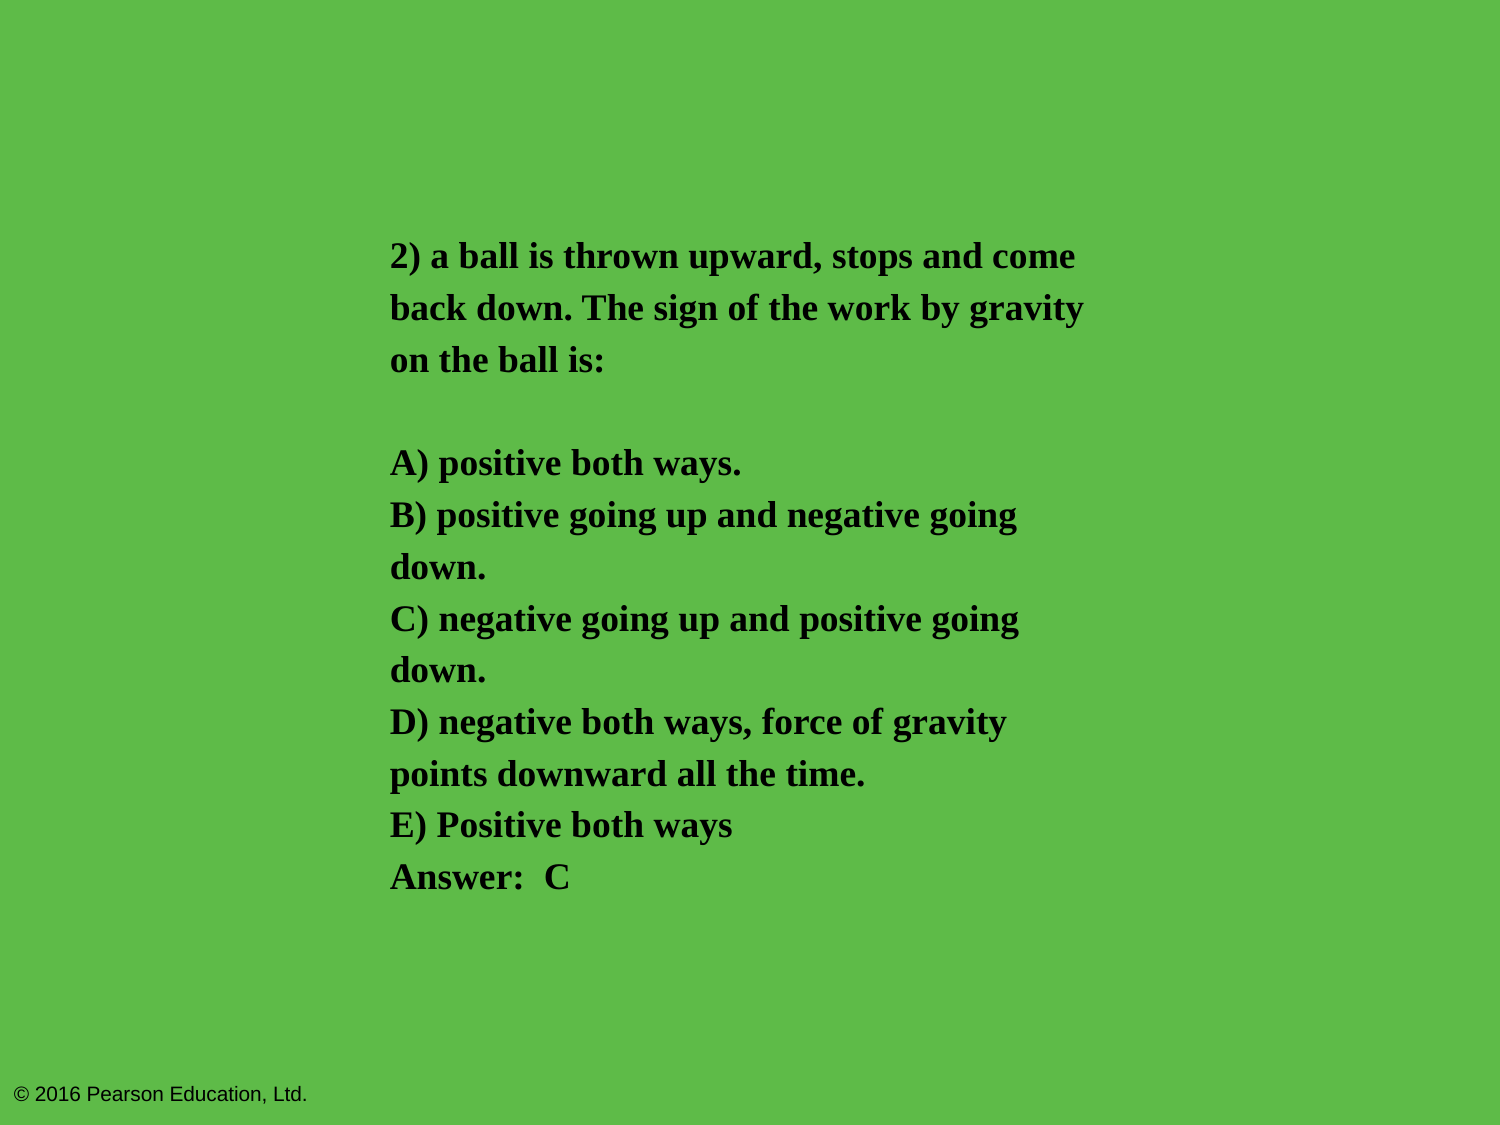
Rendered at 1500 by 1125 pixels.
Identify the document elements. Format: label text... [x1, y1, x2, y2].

slide_number © 2016 Pearson Education, Ltd. [0, 1063, 405, 1124]
text_box 2) a ball is thrown upward, stops and come back down. The sign of the work by gravity on the ball is: A) positive both ways. B) positive going up and negative going down. C) negative going up and positive going down. D) negative both ways, force of gravity points downward all the time. E) Positive both ways Answer: C [374, 217, 1125, 905]
